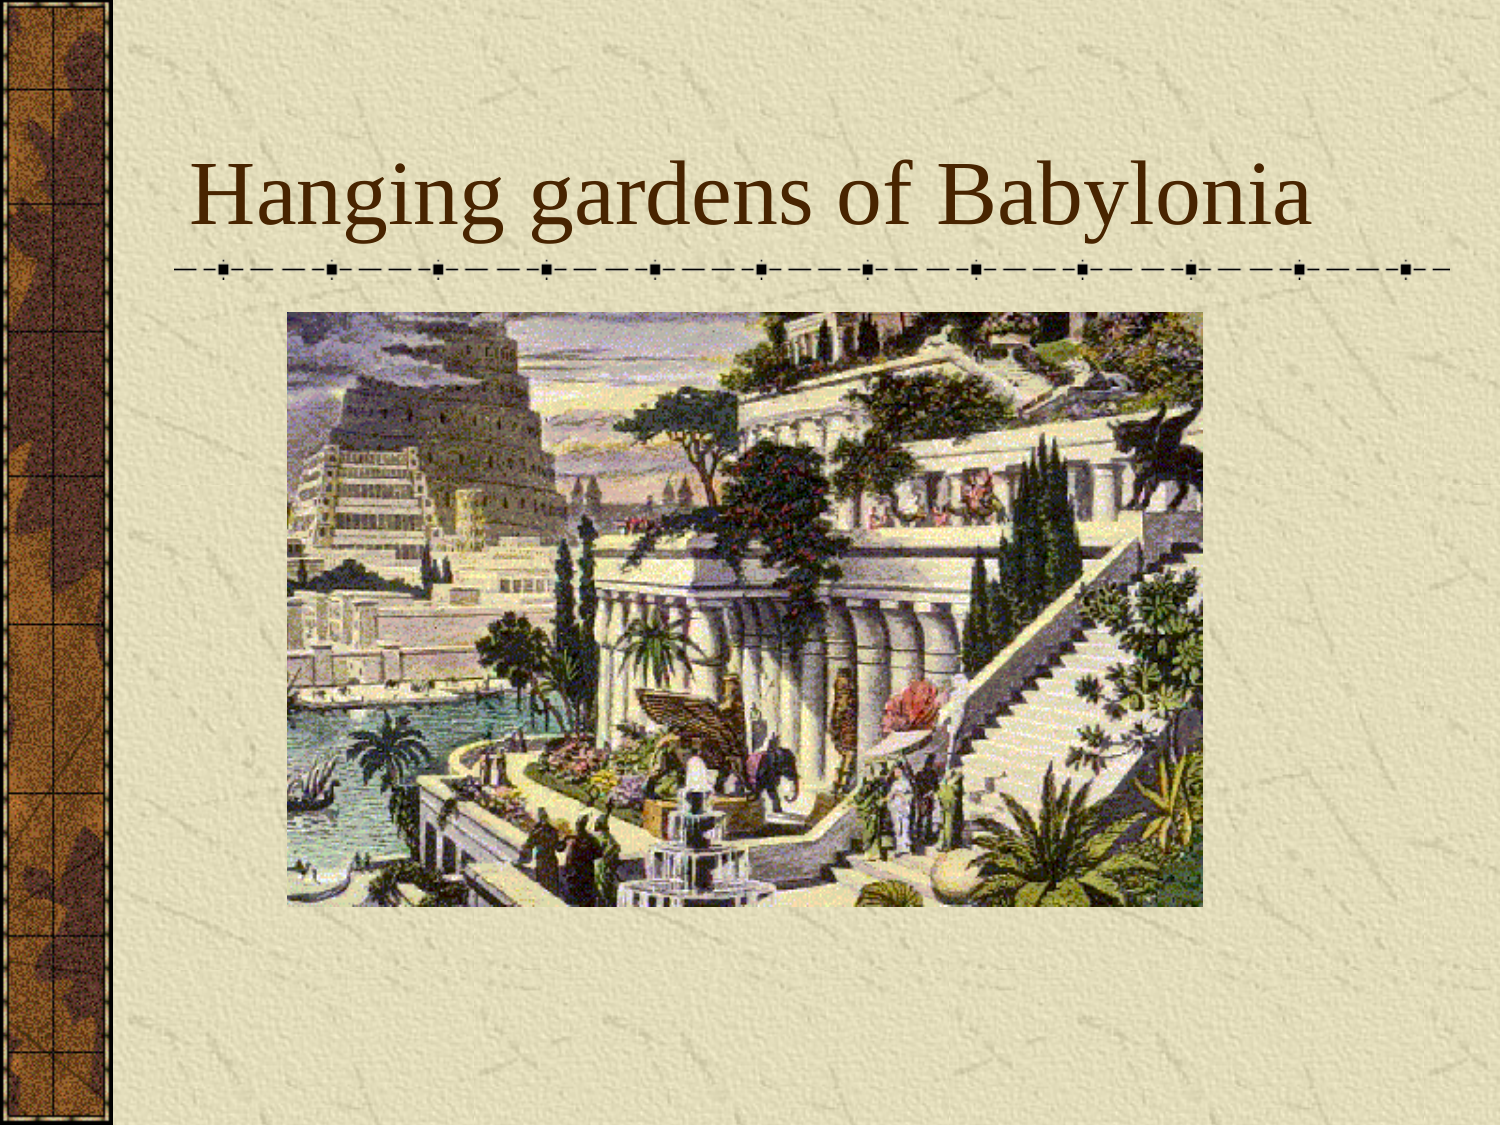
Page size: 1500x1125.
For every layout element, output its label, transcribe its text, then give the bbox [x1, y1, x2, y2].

picture [0, 0, 1500, 1125]
title Hanging gardens of Babylonia [174, 62, 1450, 250]
